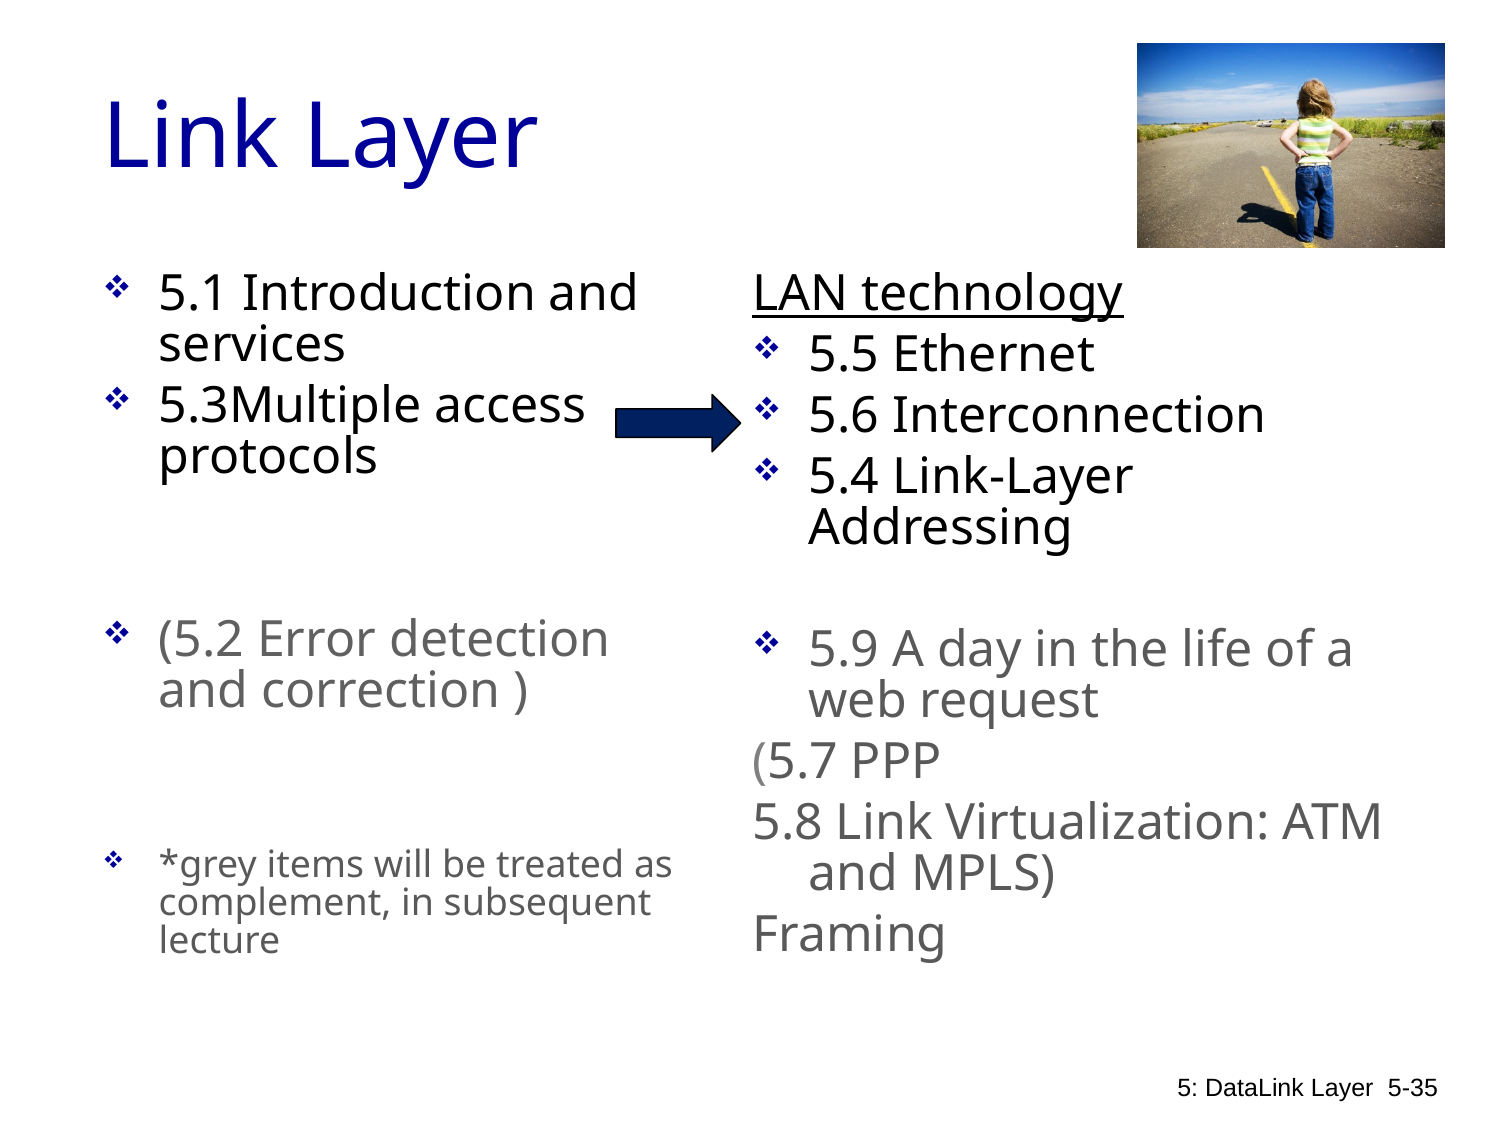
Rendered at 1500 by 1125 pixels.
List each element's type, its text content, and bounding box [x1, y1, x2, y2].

text_box [616, 394, 741, 452]
picture [1137, 42, 1445, 248]
title Link Layer [87, 37, 1363, 225]
slide_number 5-35 [1342, 1064, 1454, 1125]
footer 5: DataLink Layer [914, 1064, 1342, 1125]
list 5.1 Introduction and services 5.3Multiple access protocols (5.2 Error detection and correction ) *grey items will be treated as complement, in subsequent lecture [87, 262, 713, 1025]
list LAN technology 5.5 Ethernet 5.6 Interconnection 5.4 Link-Layer Addressing 5.9 A day in the life of a web request (5.7 PPP 5.8 Link Virtualization: ATM and MPLS) Framing [737, 262, 1403, 1025]
